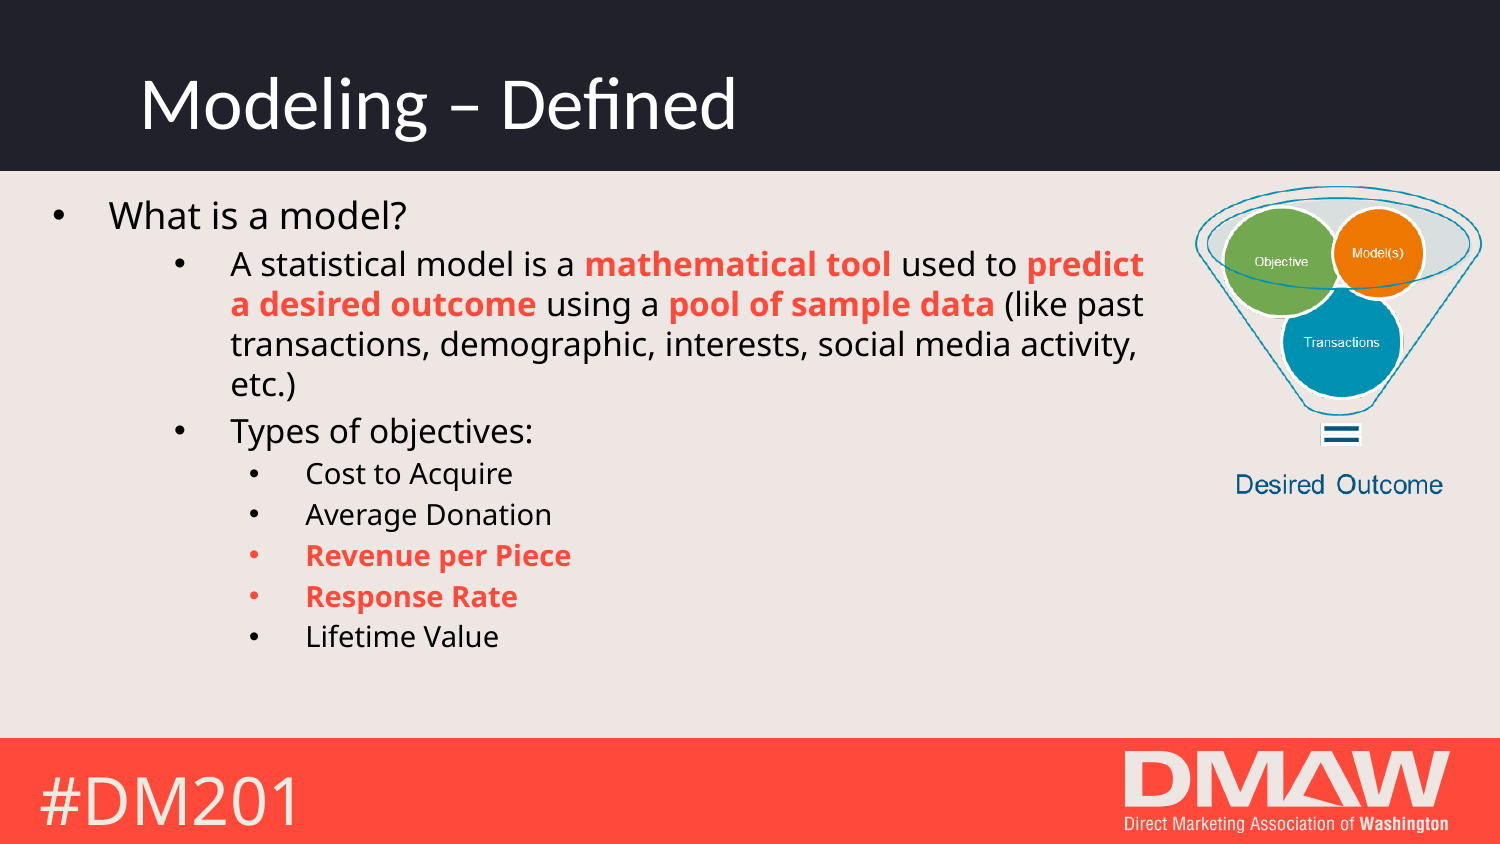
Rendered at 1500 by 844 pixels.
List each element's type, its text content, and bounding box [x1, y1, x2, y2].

text_box [0, 738, 1500, 844]
picture [1124, 751, 1451, 834]
text_box [0, 171, 1500, 738]
text_box Modeling – Defined [125, 46, 1425, 152]
text_box [0, 0, 1500, 171]
text_box What is a model? A statistical model is a mathematical tool used to predict a desired outcome using a pool of sample data (like past transactions, demographic, interests, social media activity, etc.) Types of objectives: Cost to Acquire Average Donation Revenue per Piece Response Rate Lifetime Value [37, 184, 1188, 662]
picture [1137, 169, 1500, 530]
text_box #DM201 [24, 750, 438, 844]
